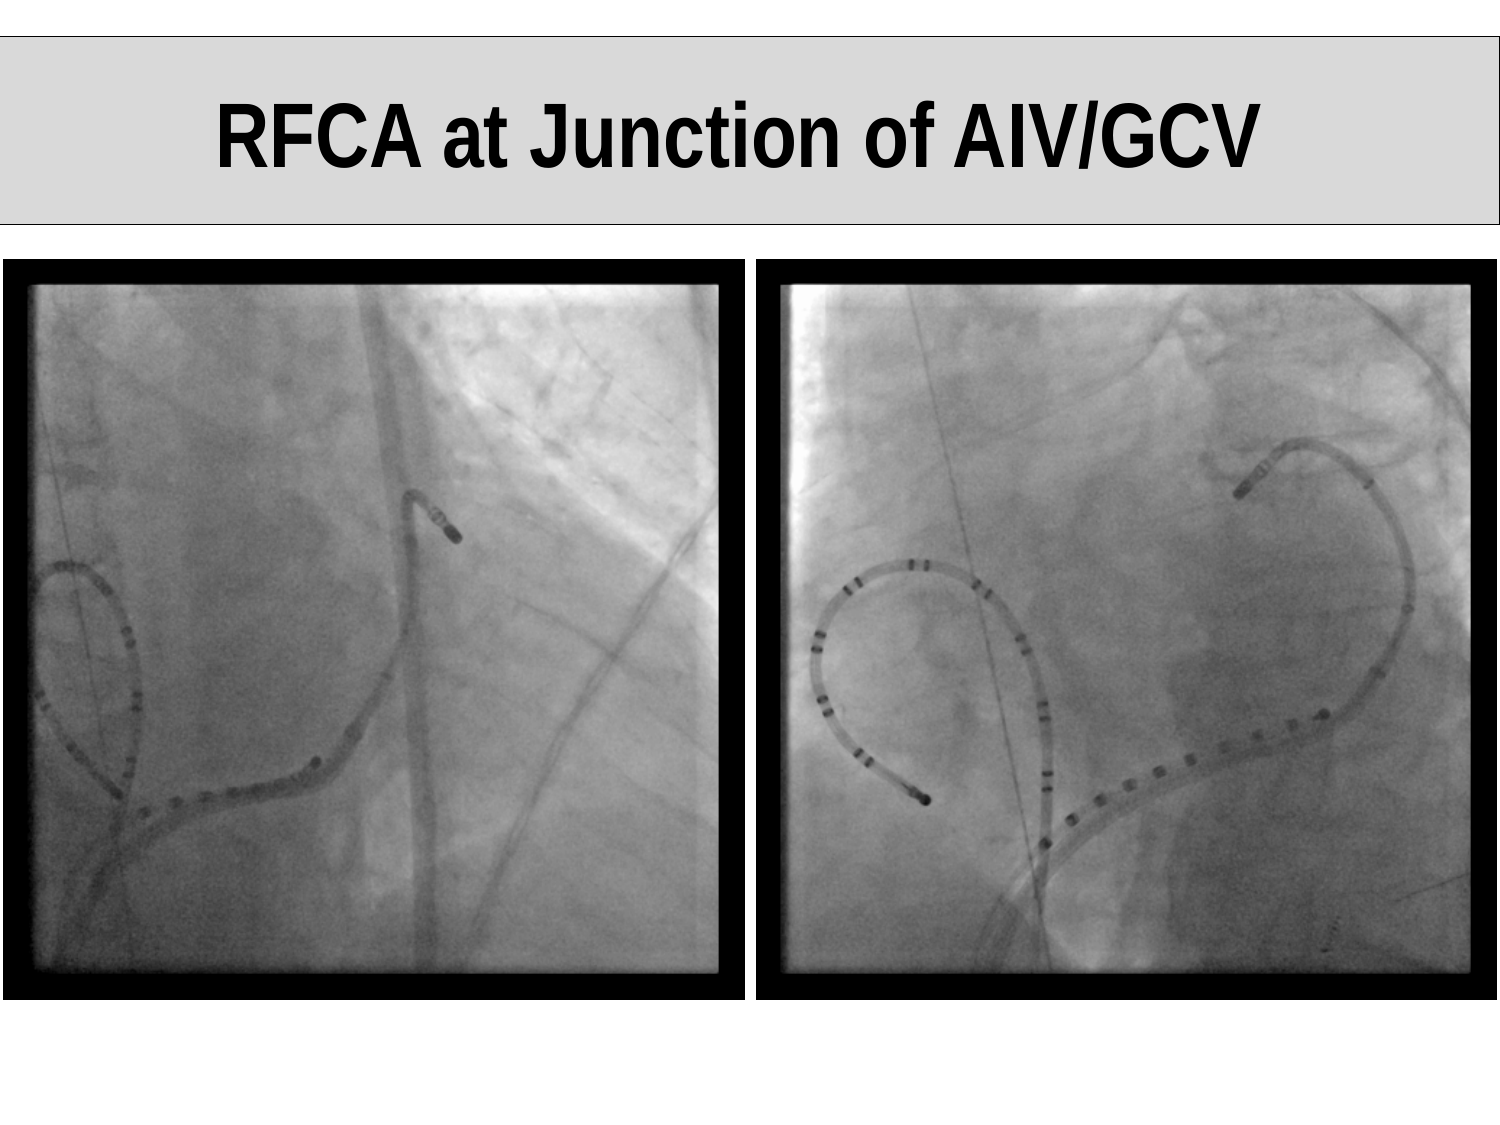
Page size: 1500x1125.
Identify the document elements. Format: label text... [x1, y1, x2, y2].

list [756, 259, 1497, 1001]
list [3, 259, 745, 1001]
text_box RFCA at Junction of AIV/GCV [0, 36, 1500, 225]
